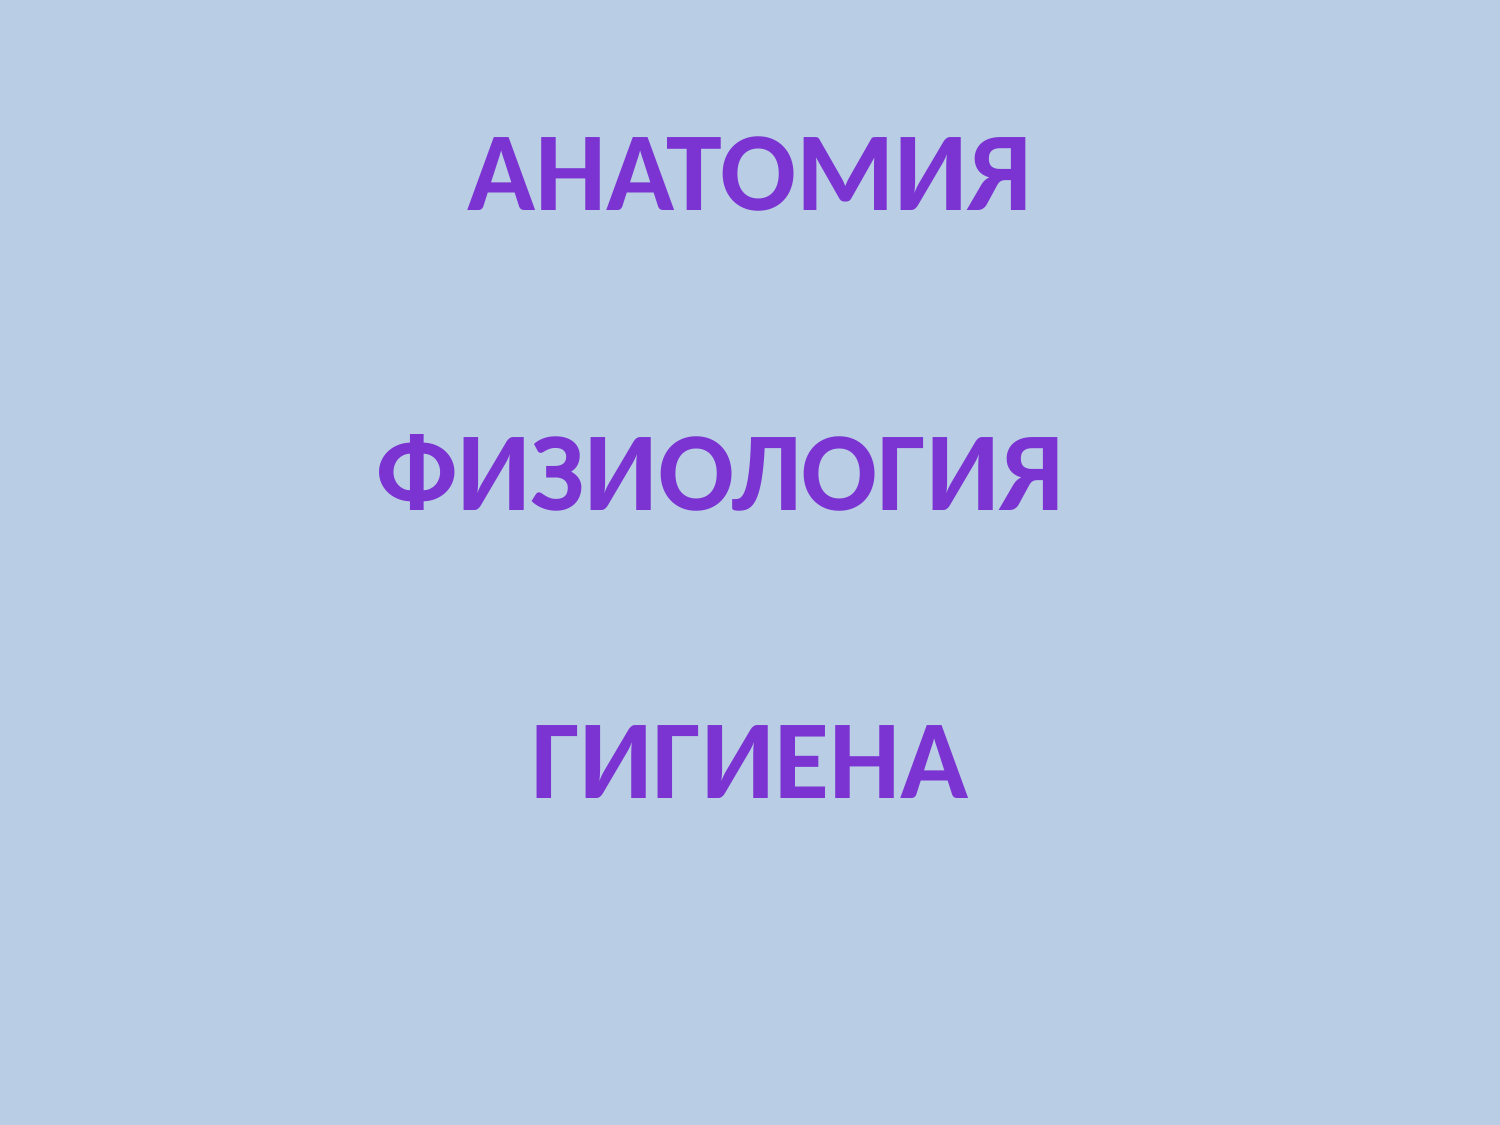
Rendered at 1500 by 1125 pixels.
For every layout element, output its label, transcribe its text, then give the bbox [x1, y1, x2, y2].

text_box гигиена [513, 408, 987, 829]
text_box анатомия [328, 89, 1172, 240]
text_box физиология [218, 255, 1223, 541]
